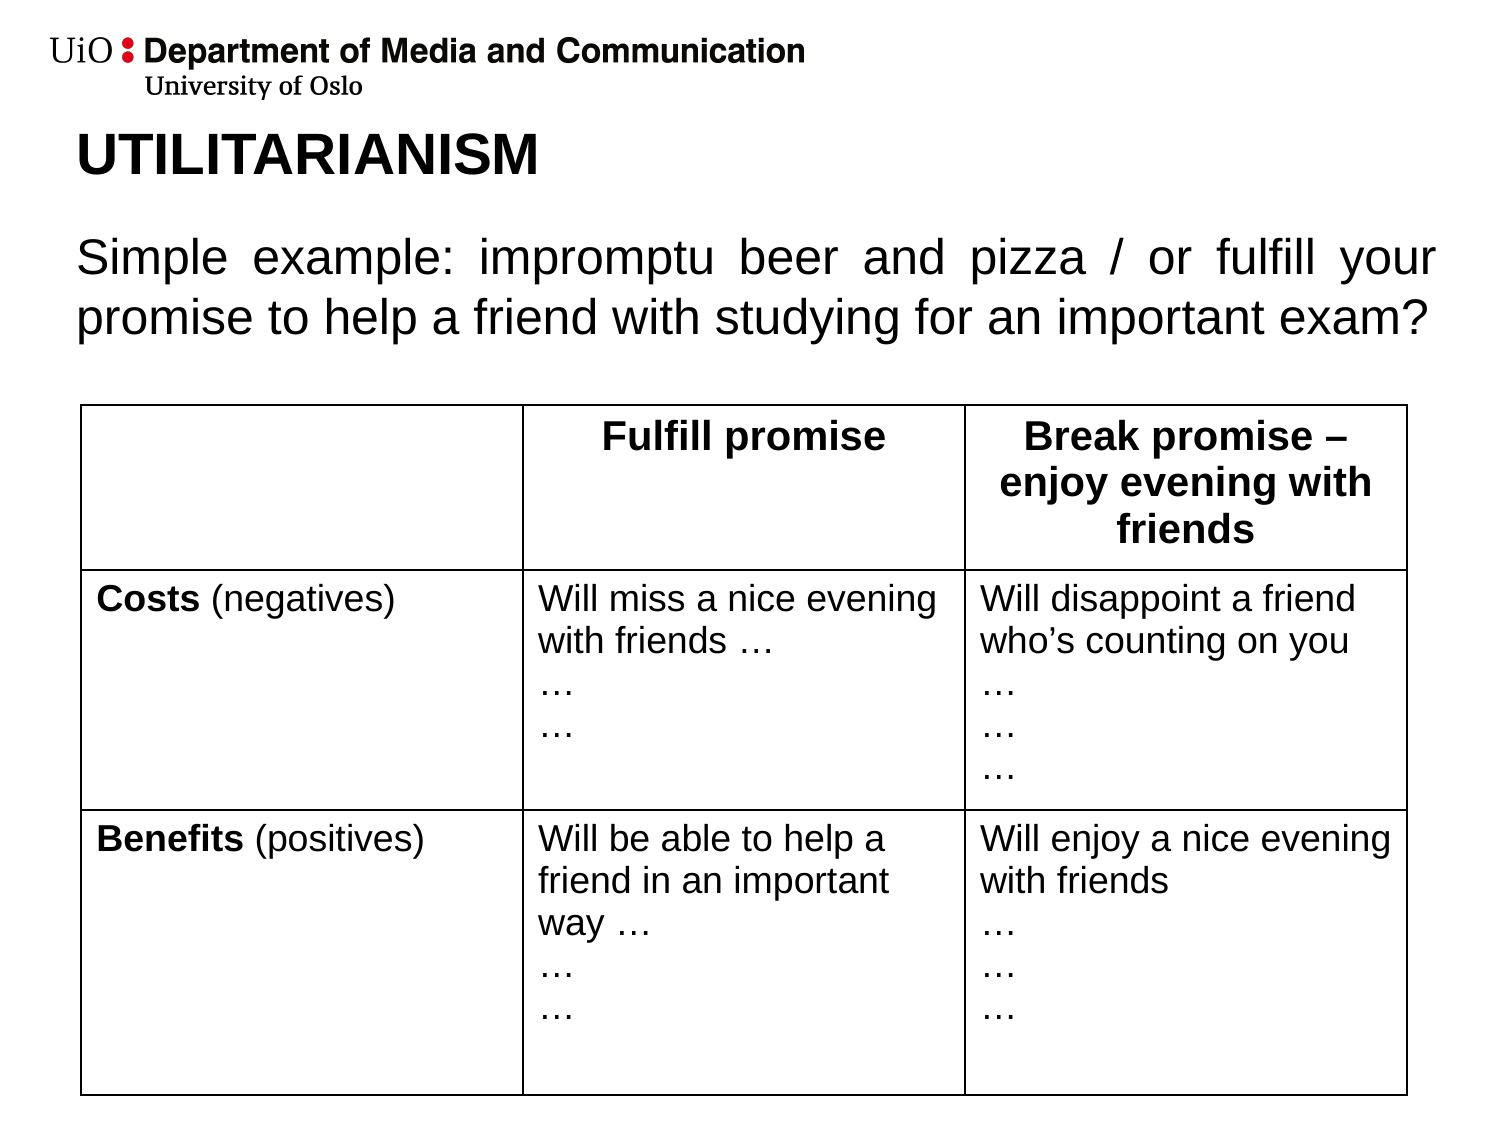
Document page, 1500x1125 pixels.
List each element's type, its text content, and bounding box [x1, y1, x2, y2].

table_cell Benefits (positives) [82, 811, 522, 1094]
table_header Fulfill promise [524, 406, 964, 569]
table_cell Will enjoy a nice evening with friends … … … [966, 811, 1406, 1094]
text_box UTILITARIANISM Simple example: impromptu beer and pizza / or fulfill your promise to help a friend with studying for an important exam? [61, 114, 1453, 641]
table_cell Will disappoint a friend who’s counting on you … … … [966, 571, 1406, 809]
table_header [82, 406, 522, 569]
table_header Break promise – enjoy evening with friends [966, 406, 1406, 569]
table_cell Will be able to help a friend in an important way … … … [524, 811, 964, 1094]
table_cell Costs (negatives) [82, 571, 522, 809]
table_cell Will miss a nice evening with friends … … … [524, 571, 964, 809]
picture [50, 37, 804, 100]
